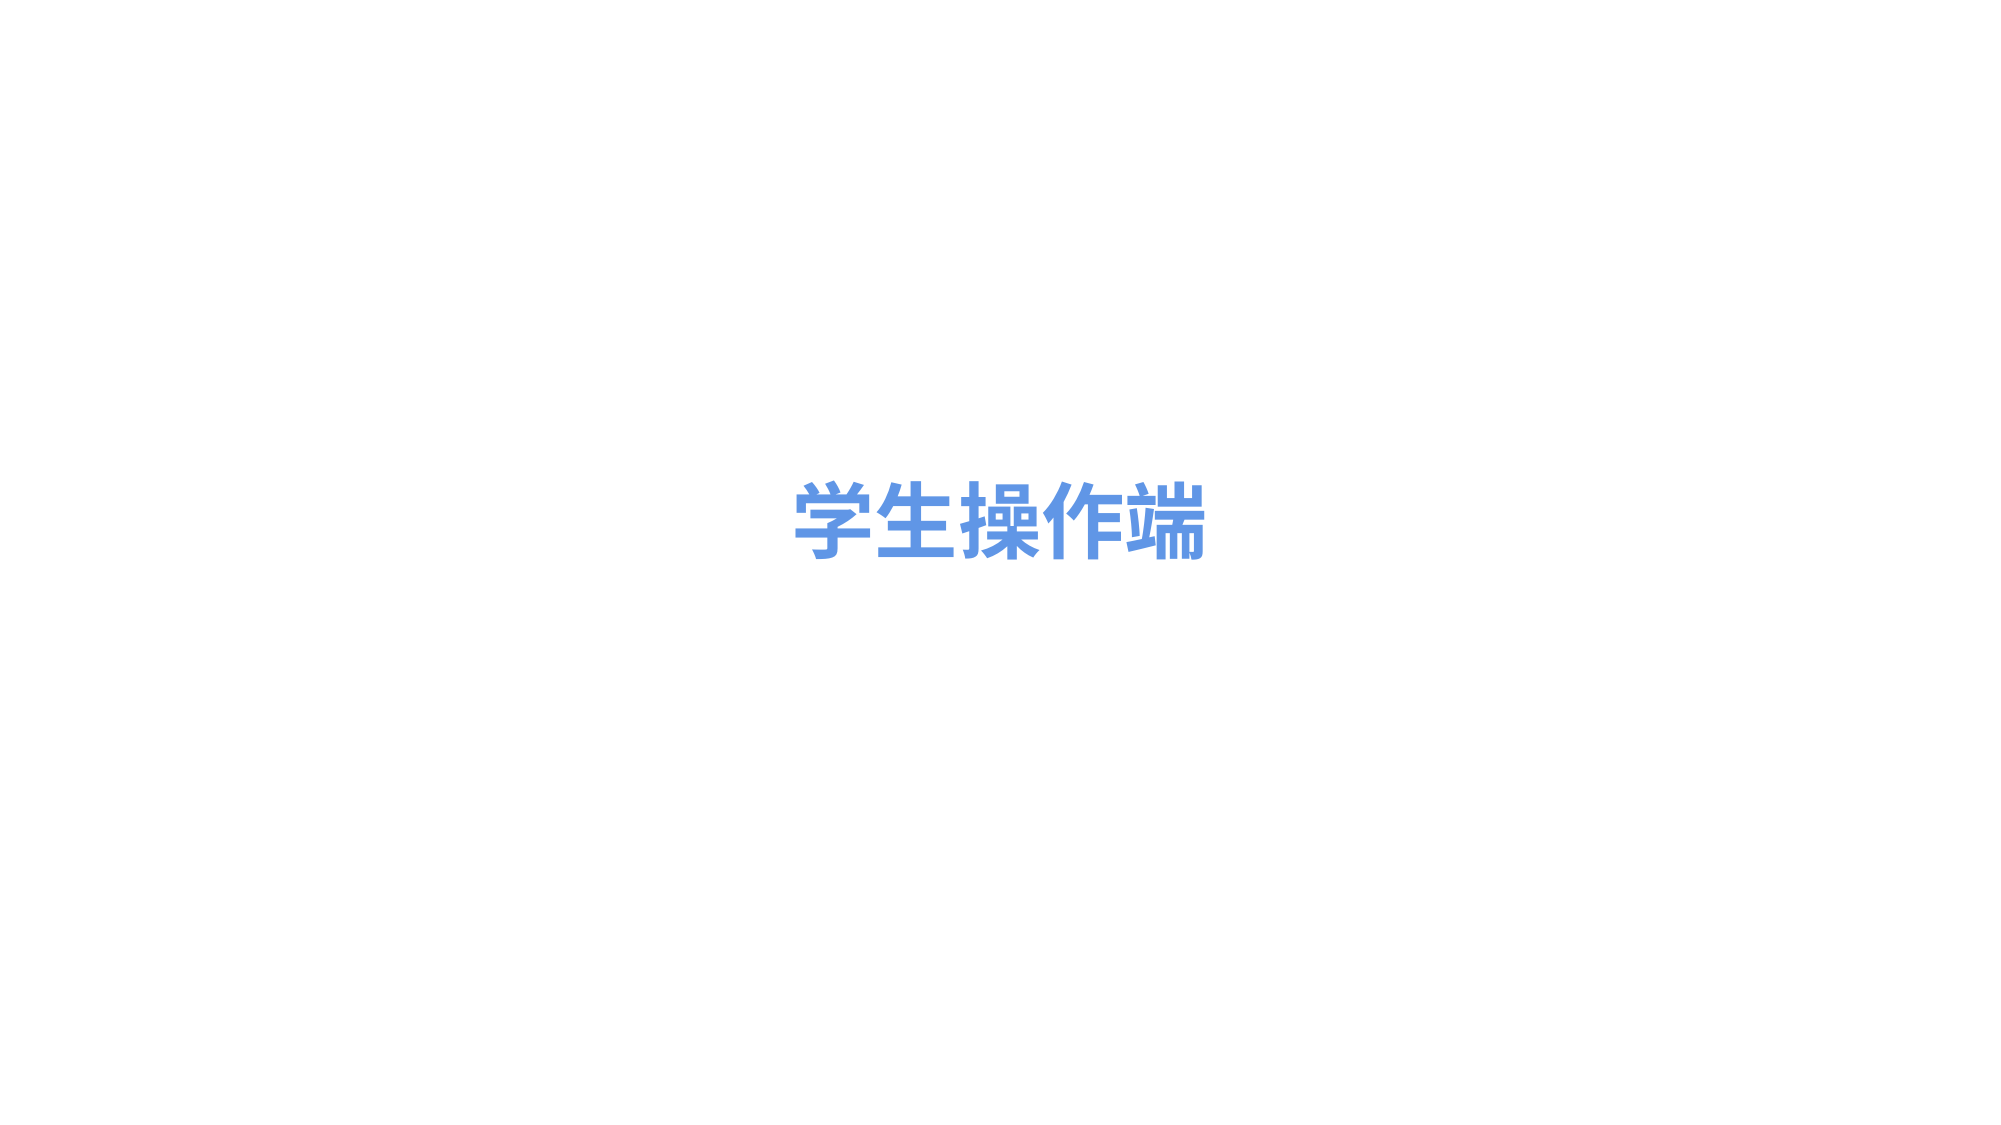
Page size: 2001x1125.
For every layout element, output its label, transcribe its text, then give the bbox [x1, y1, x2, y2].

text_box 学生操作端 [776, 461, 1223, 577]
